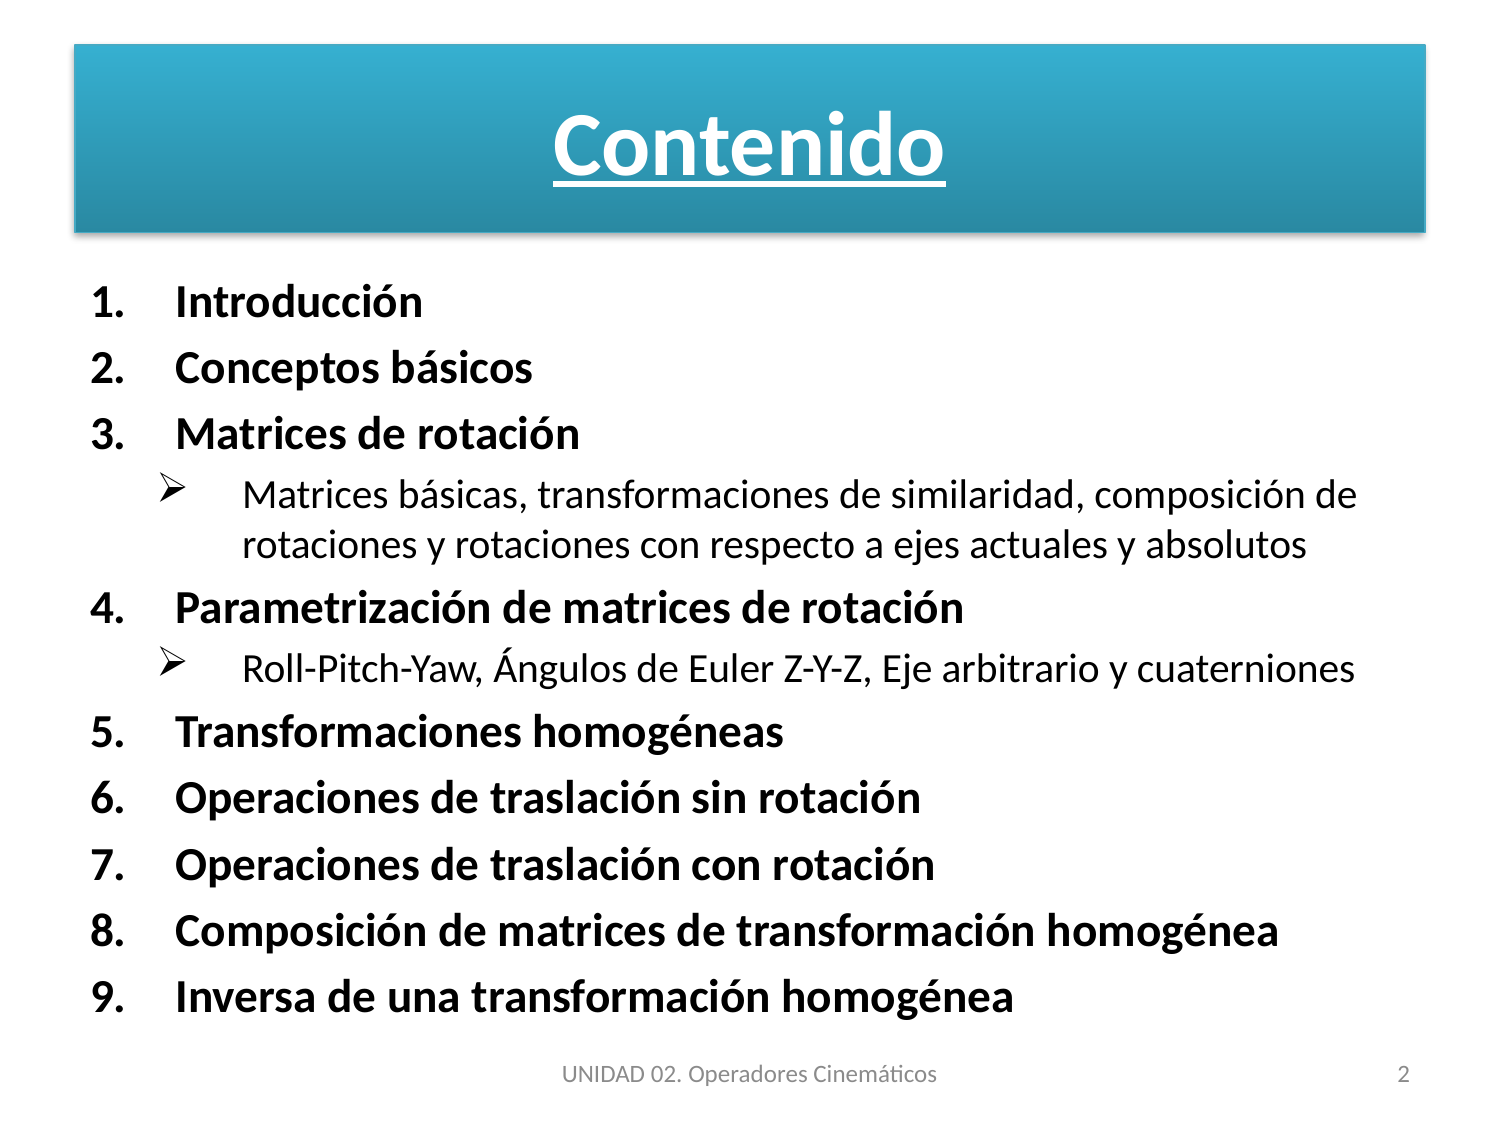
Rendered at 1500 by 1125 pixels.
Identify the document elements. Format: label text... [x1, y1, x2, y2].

list Introducción Conceptos básicos Matrices de rotación Matrices básicas, transformaciones de similaridad, composición de rotaciones y rotaciones con respecto a ejes actuales y absolutos Parametrización de matrices de rotación Roll-Pitch-Yaw, Ángulos de Euler Z-Y-Z, Eje arbitrario y cuaterniones Transformaciones homogéneas Operaciones de traslación sin rotación Operaciones de traslación con rotación Composición de matrices de transformación homogénea Inversa de una transformación homogénea [75, 262, 1425, 1035]
title Contenido [74, 44, 1426, 233]
slide_number 2 [1074, 1042, 1425, 1103]
footer UNIDAD 02. Operadores Cinemáticos [512, 1042, 988, 1103]
